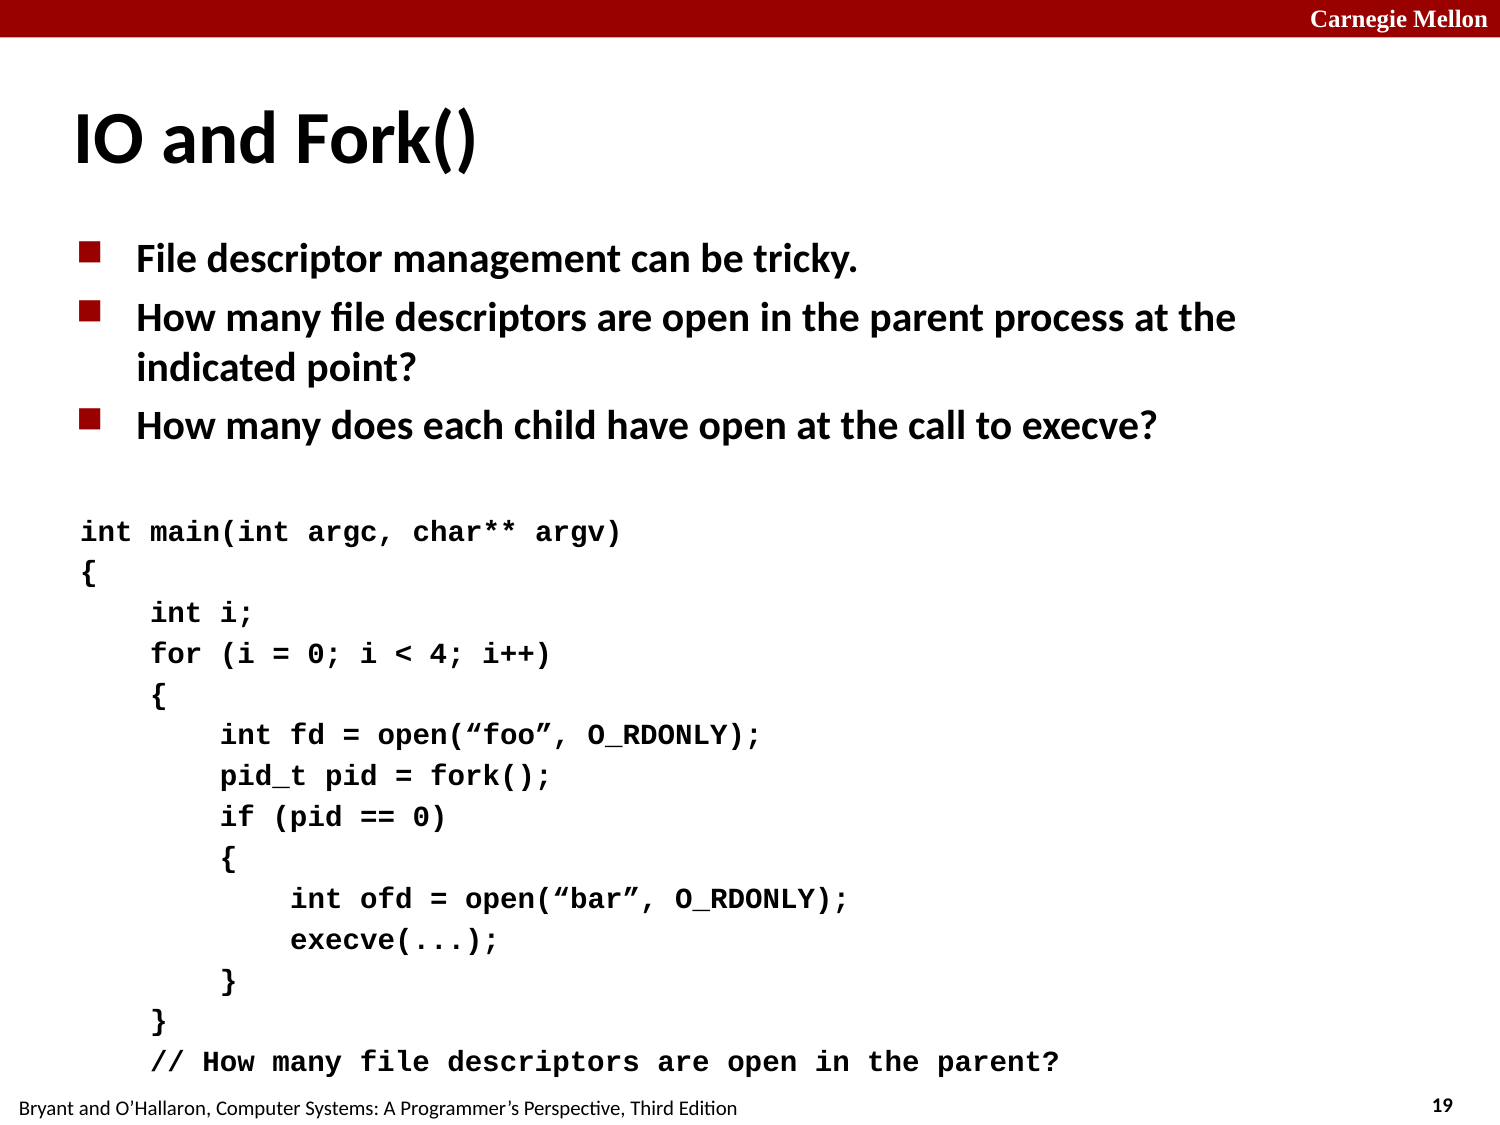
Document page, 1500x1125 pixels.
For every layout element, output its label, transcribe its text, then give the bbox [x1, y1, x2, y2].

list File descriptor management can be tricky. How many file descriptors are open in the parent process at the indicated point? How many does each child have open at the call to execve? int main(int argc, char** argv) { int i; for (i = 0; i < 4; i++) { int fd = open(“foo”, O_RDONLY); pid_t pid = fork(); if (pid == 0) { int ofd = open(“bar”, O_RDONLY); execve(...); } } // How many file descriptors are open in the parent? [64, 223, 1361, 1040]
title IO and Fork() [58, 71, 1305, 197]
